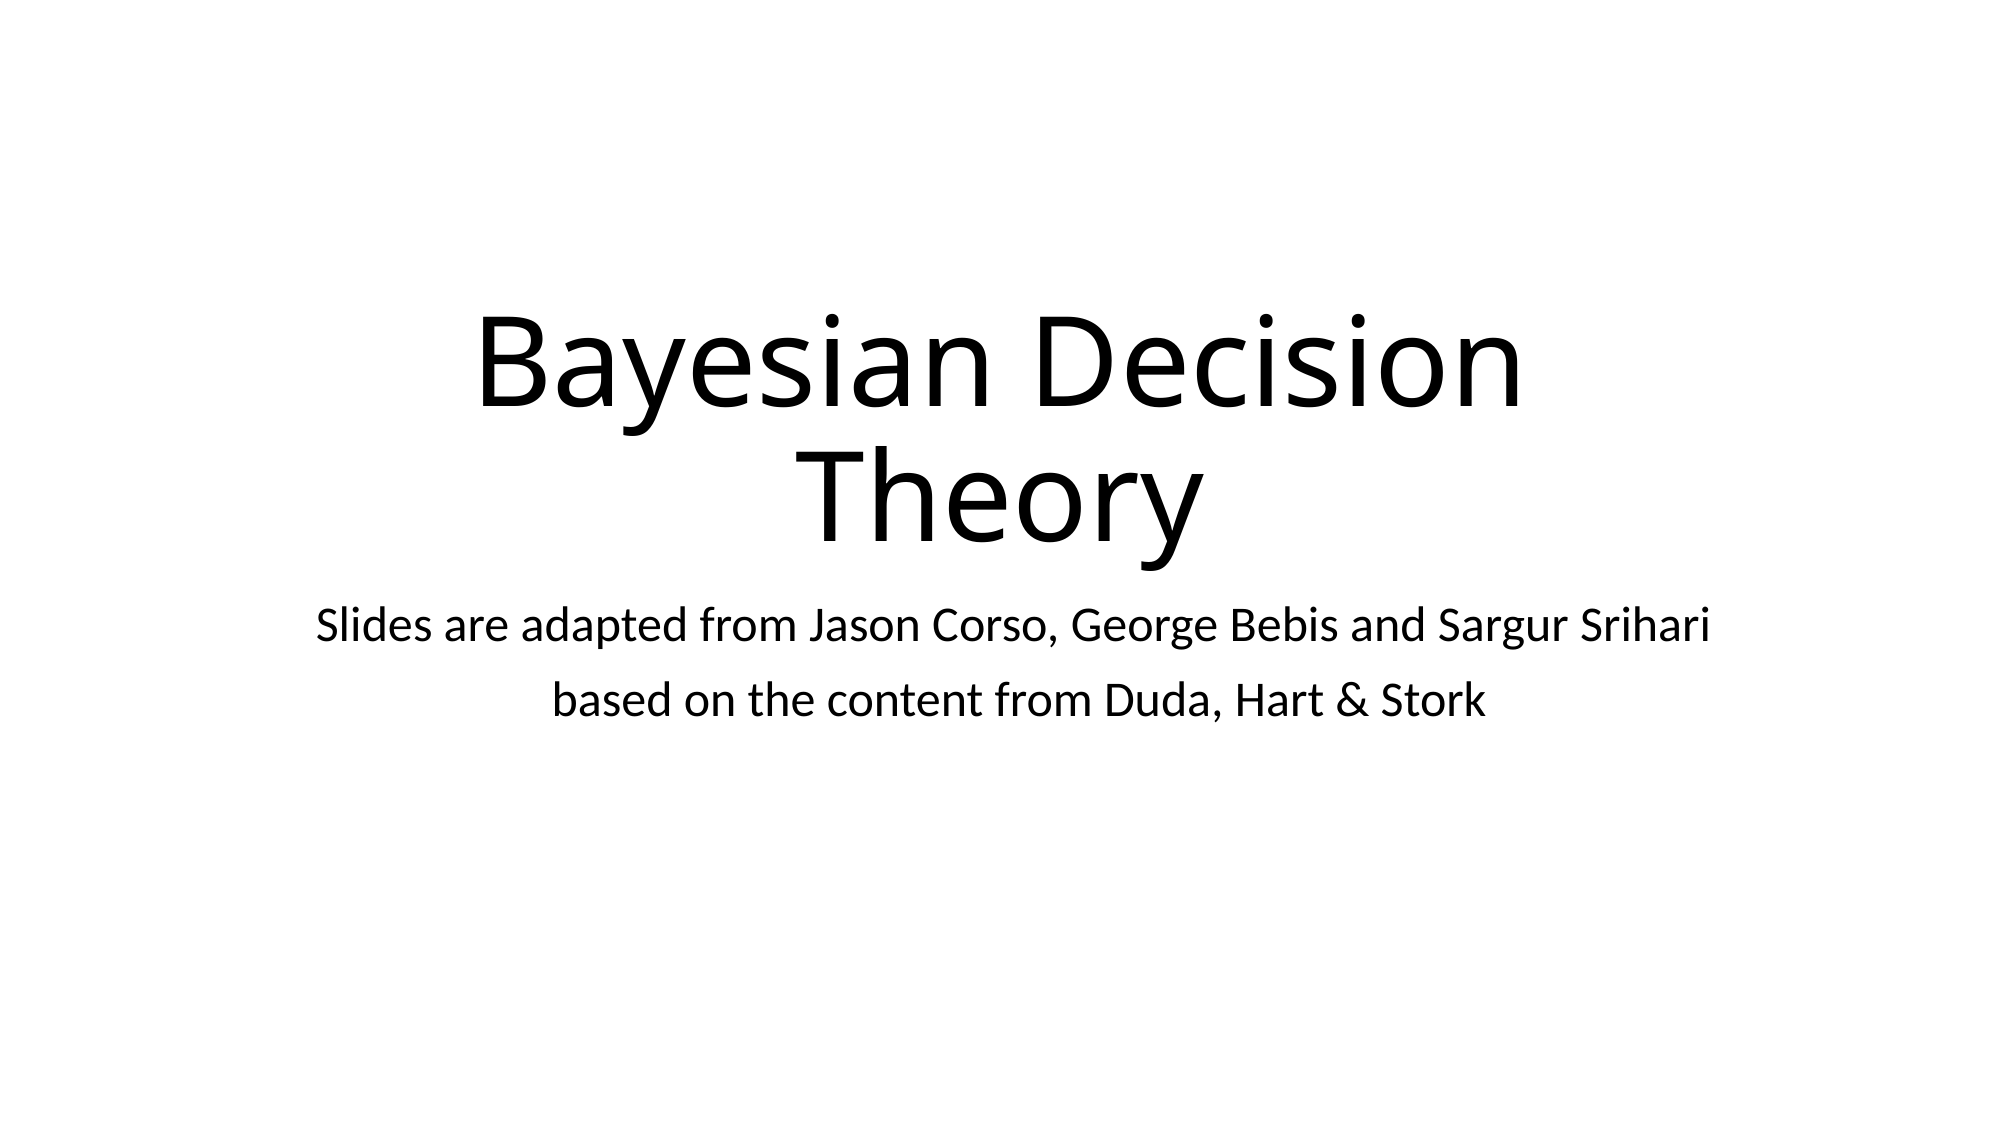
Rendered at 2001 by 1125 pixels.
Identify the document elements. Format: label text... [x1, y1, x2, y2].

title Bayesian Decision Theory [249, 184, 1750, 576]
subtitle Slides are adapted from Jason Corso, George Bebis and Sargur Srihari based on the content from Duda, Hart & Stork [68, 590, 1971, 863]
